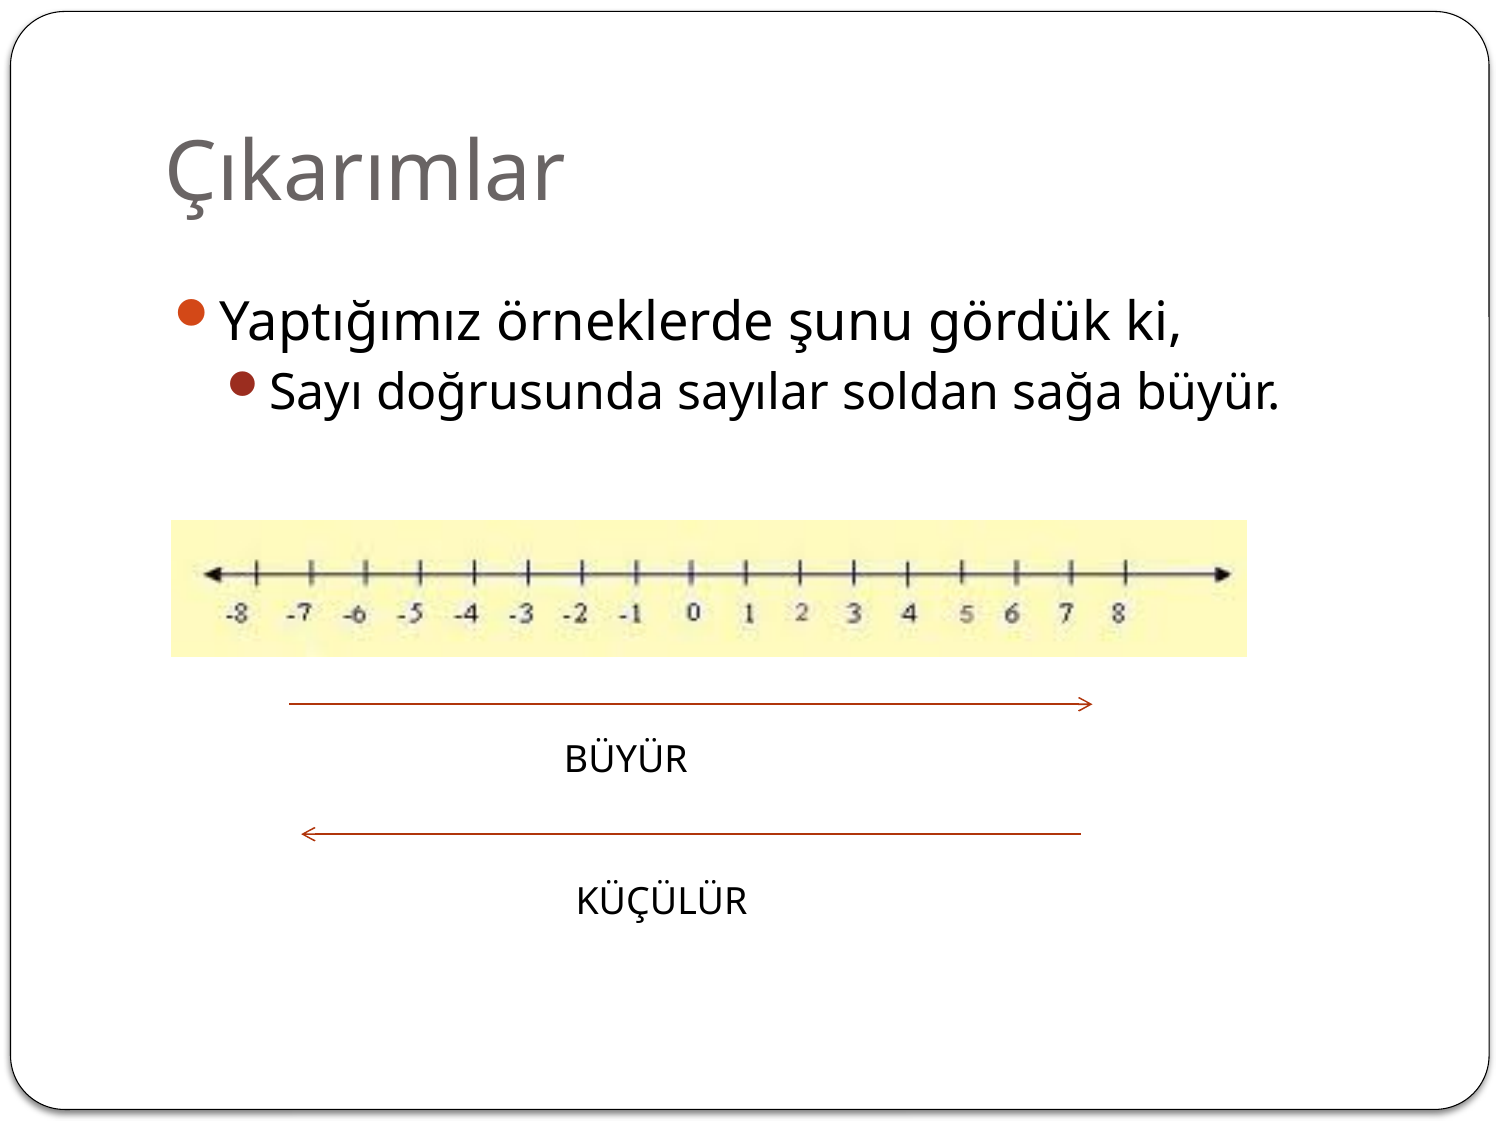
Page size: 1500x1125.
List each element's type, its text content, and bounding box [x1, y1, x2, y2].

list Yaptığımız örneklerde şunu gördük ki, Sayı doğrusunda sayılar soldan sağa büyür. [159, 278, 1435, 492]
text_box KÜÇÜLÜR [560, 869, 786, 930]
picture [170, 520, 1247, 658]
text_box BÜYÜR [549, 727, 774, 788]
title Çıkarımlar [150, 45, 1425, 233]
